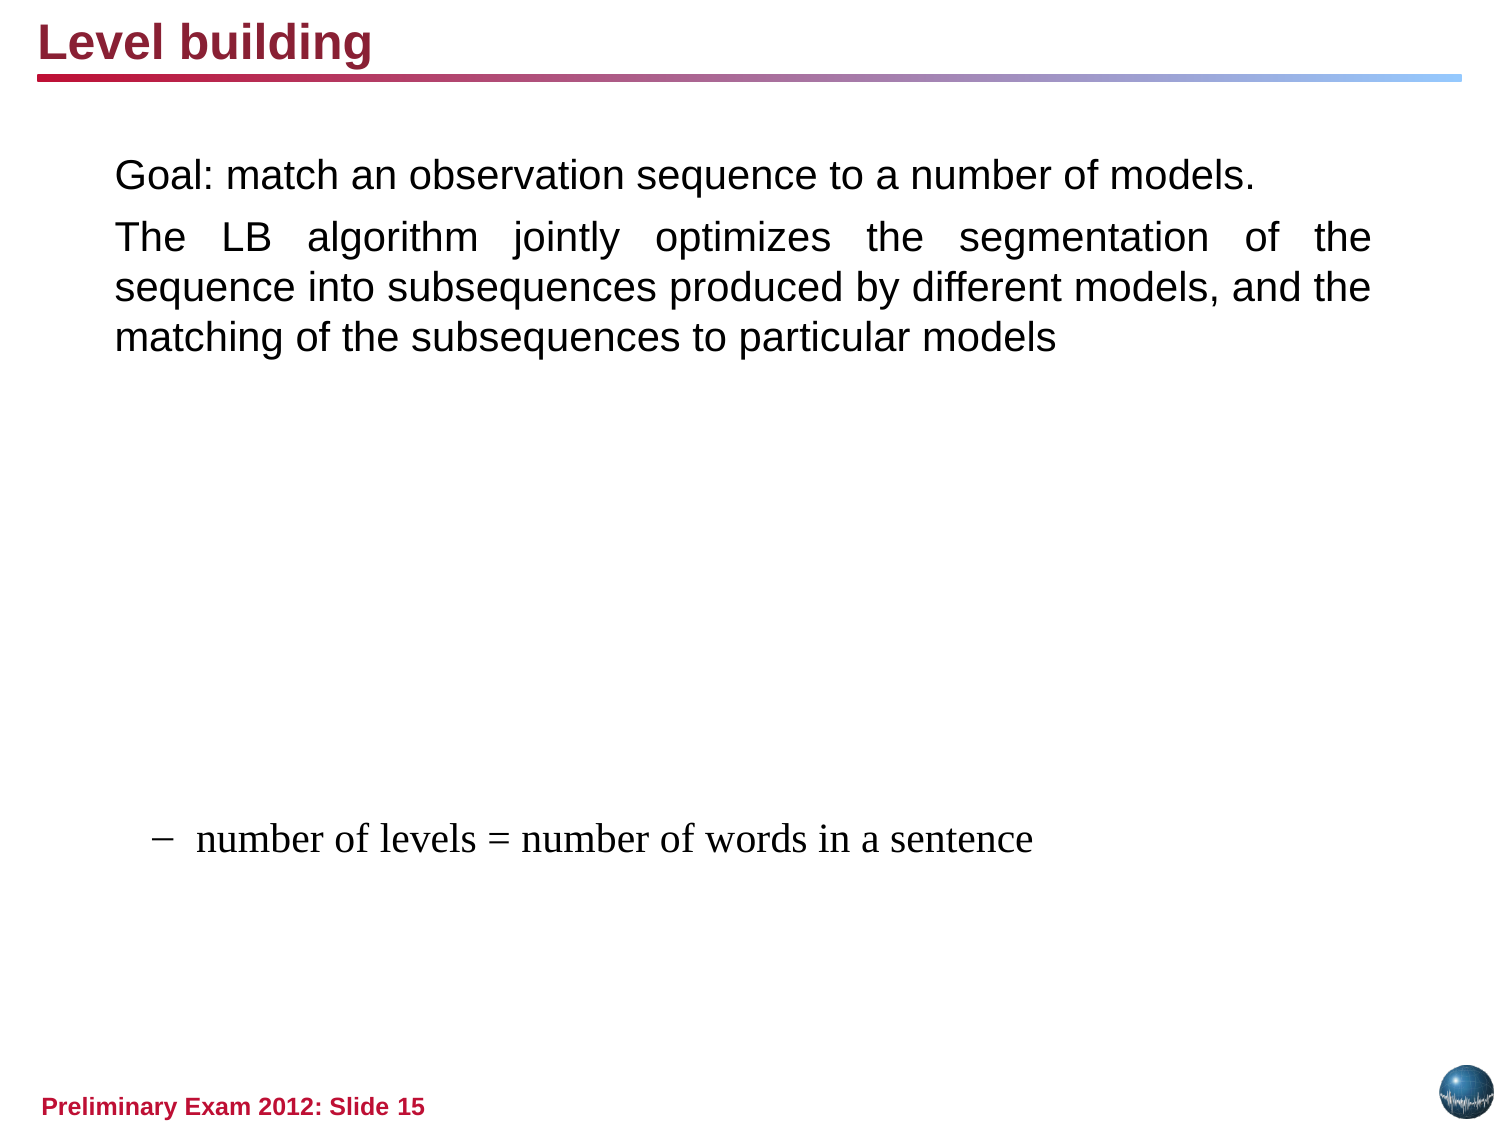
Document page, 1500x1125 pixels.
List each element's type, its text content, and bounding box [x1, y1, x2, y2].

list [87, 202, 1413, 978]
text_box Level building [37, 9, 1460, 70]
picture [1439, 1065, 1494, 1119]
text_box Goal: match an observation sequence to a number of models. The LB algorithm jointly optimizes the segmentation of the sequence into subsequences produced by different models, and the matching of the subsequences to particular models [99, 140, 1388, 368]
text_box number of levels = number of words in a sentence [137, 802, 1088, 868]
